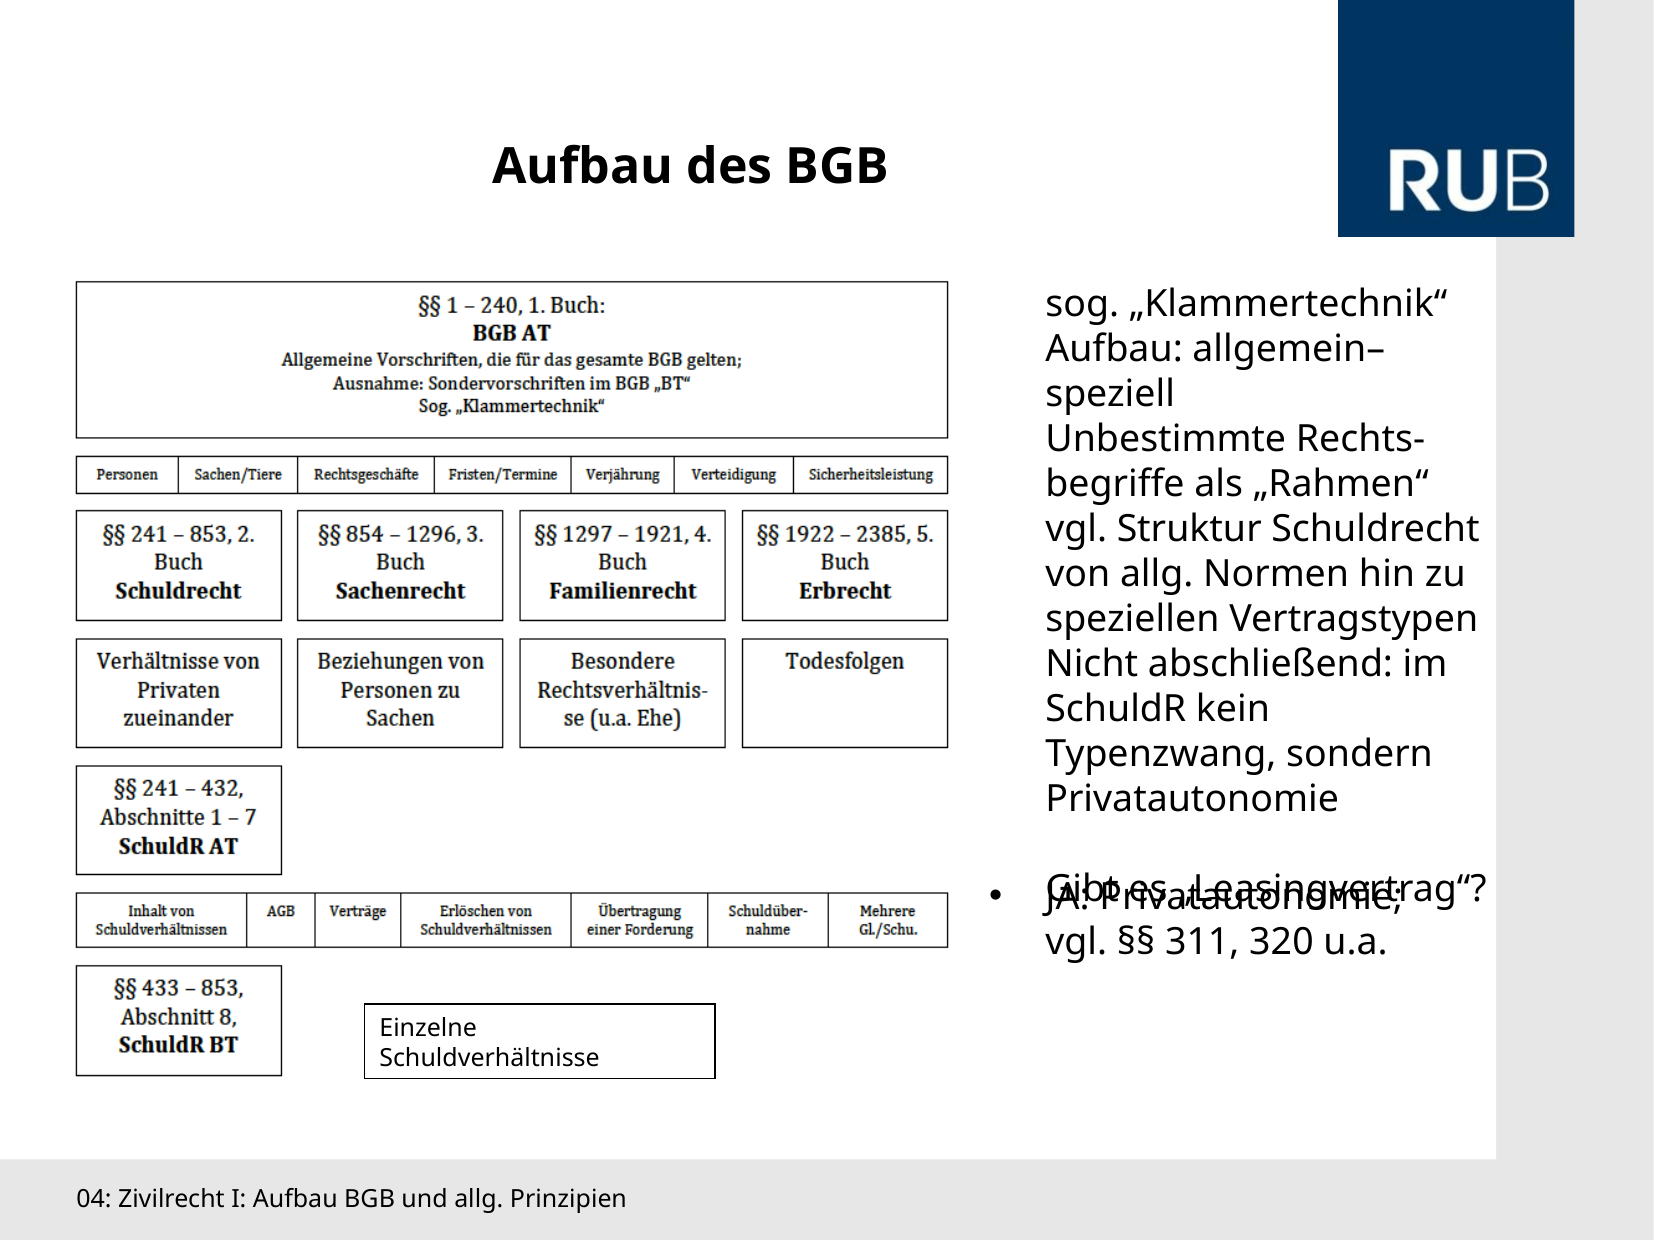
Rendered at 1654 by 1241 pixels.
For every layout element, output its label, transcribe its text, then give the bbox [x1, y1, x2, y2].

text_box sog. „Klammertechnik“ Aufbau: allgemein–speziell Unbestimmte Rechts-begriffe als „Rahmen“ vgl. Struktur Schuldrecht von allg. Normen hin zu speziellen Vertragstypen Nicht abschließend: im SchuldR kein Typenzwang, sondern Privatautonomie Gibt es „Leasingvertrag“? [1008, 271, 1508, 916]
picture [61, 145, 1003, 1087]
picture [1338, 0, 1575, 237]
text_box JA: Privatautonomie; vgl. §§ 311, 320 u.a. [1008, 864, 1461, 970]
text_box 04: Zivilrecht I: Aufbau BGB und allg. Prinzipien [61, 1175, 672, 1221]
text_box Aufbau des BGB [399, 5, 1034, 261]
